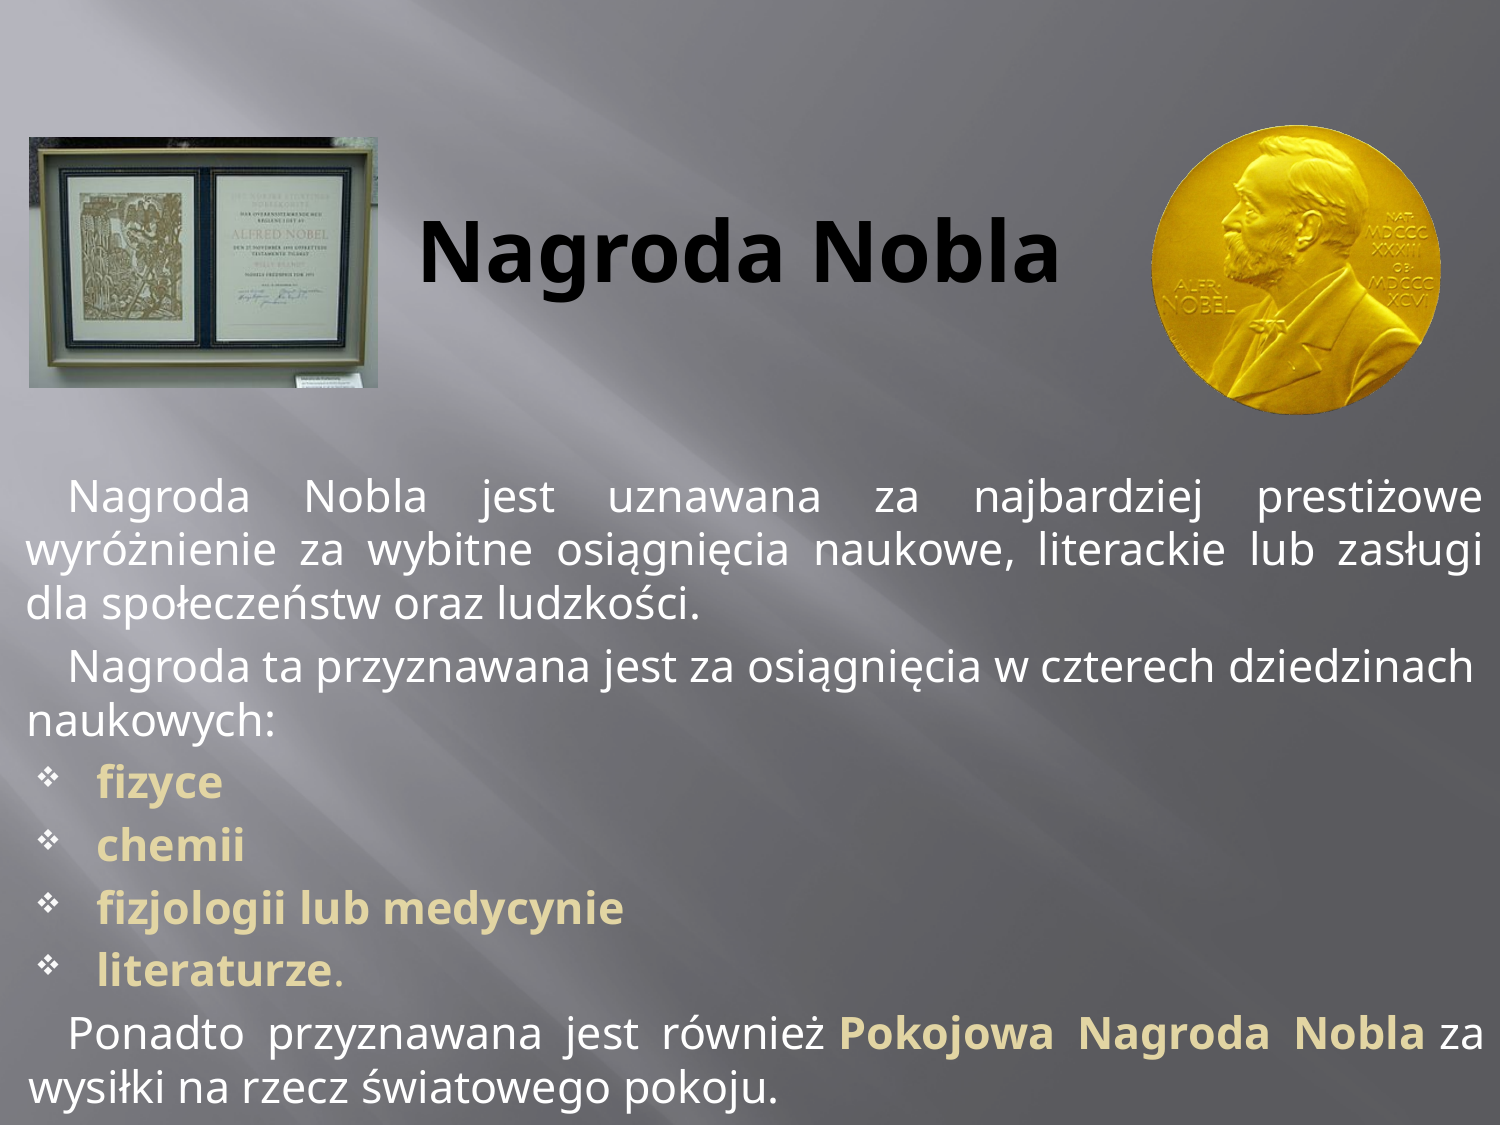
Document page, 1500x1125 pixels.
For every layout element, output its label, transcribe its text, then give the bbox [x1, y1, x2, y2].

list Nagroda Nobla jest uznawana za najbardziej prestiżowe wyróżnienie za wybitne osiągnięcia naukowe, literackie lub zasługi dla społeczeństw oraz ludzkości. Nagroda ta przyznawana jest za osiągnięcia w czterech dziedzinach naukowych: fizyce chemii fizjologii lub medycynie literaturze. Ponadto przyznawana jest również Pokojowa Nagroda Nobla za wysiłki na rzecz światowego pokoju. [0, 397, 1500, 1125]
title Nagroda Nobla [414, 160, 1151, 336]
picture [29, 136, 379, 389]
picture [1151, 125, 1442, 415]
